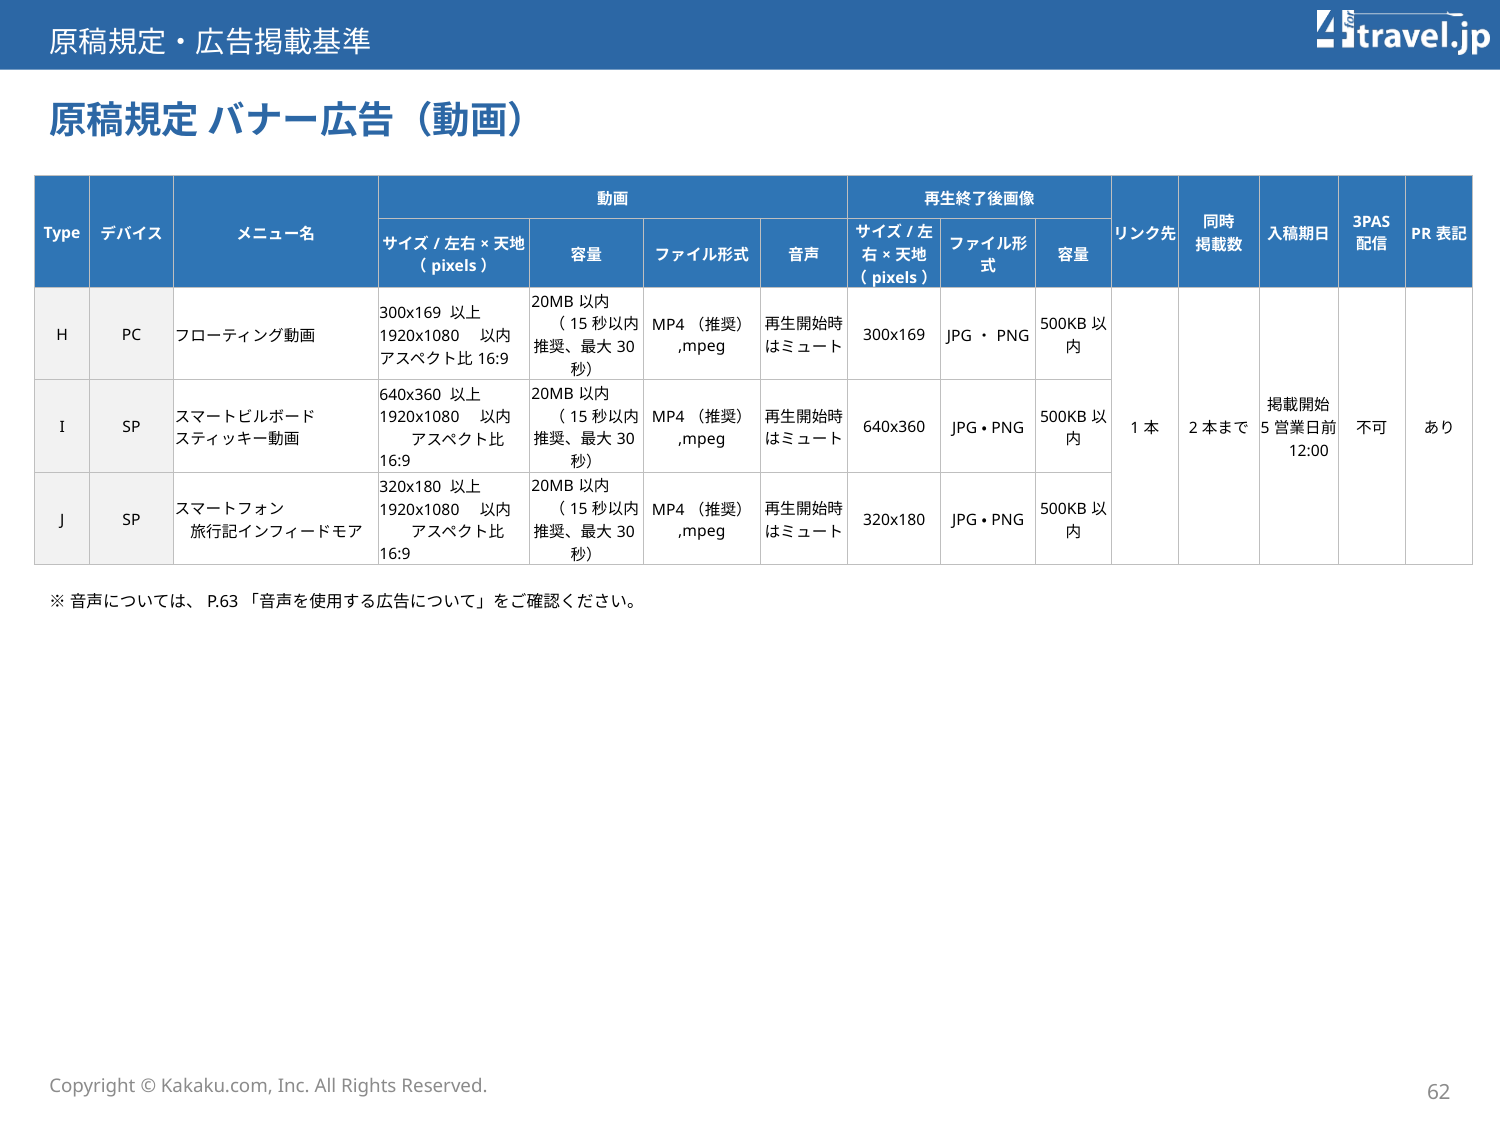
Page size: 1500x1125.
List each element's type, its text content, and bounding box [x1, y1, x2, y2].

table_cell J [35, 473, 89, 564]
table_cell 不可 [1339, 288, 1405, 564]
table_cell ファイル形式 [644, 219, 760, 287]
table_cell 320x180 [848, 473, 940, 564]
table_cell フローティング動画 [174, 288, 378, 379]
table_cell PC [90, 288, 173, 379]
table_cell 1本 [1112, 288, 1178, 564]
table_cell あり [1406, 288, 1472, 564]
table_cell 音声 [761, 219, 847, 287]
table_cell 容量 [530, 219, 643, 287]
table_cell 500KB以内 [1036, 380, 1111, 472]
table_header デバイス [90, 176, 173, 287]
picture [1317, 10, 1490, 55]
table_cell 再生開始時はミュート [761, 473, 847, 564]
table_cell H [35, 288, 89, 379]
table_cell MP4（推奨） ,mpeg [644, 288, 760, 379]
table_cell 300x169 以上 1920x1080 以内 アスペクト比16:9 [379, 288, 529, 379]
table_cell 再生開始時はミュート [761, 288, 847, 379]
table_cell 320x180 以上 1920x1080 以内 アスペクト比16:9 [379, 473, 529, 564]
table_cell 2本まで [1179, 288, 1259, 564]
table_header リンク先 [1112, 176, 1178, 287]
table_cell SP [90, 473, 173, 564]
table_header Type [35, 176, 89, 287]
table_cell I [35, 380, 89, 472]
table_cell 500KB以内 [1036, 288, 1111, 379]
table_cell サイズ/左右×天地（pixels） [848, 219, 940, 287]
table_cell スマートフォン 旅行記インフィードモア [174, 473, 378, 564]
table_header メニュー名 [174, 176, 378, 287]
table_cell 再生開始時はミュート [761, 380, 847, 472]
table_cell 300x169 [848, 288, 940, 379]
text_box 原稿規定・広告掲載基準 [35, 19, 1200, 68]
table_cell ファイル形式 [941, 219, 1035, 287]
table_header 動画 [379, 176, 847, 218]
table_cell MP4（推奨） ,mpeg [644, 380, 760, 472]
table_cell 20MB以内 （15秒以内推奨、最大30秒） [530, 288, 643, 379]
table_cell 500KB以内 [1036, 473, 1111, 564]
table_header 入稿期日 [1260, 176, 1338, 287]
table_cell 20MB以内 （15秒以内推奨、最大30秒） [530, 380, 643, 472]
table_header PR表記 [1406, 176, 1472, 287]
title 原稿規定 バナー広告（動画） [34, 76, 1182, 167]
table_cell 掲載開始 5営業日前 12:00 [1260, 288, 1338, 564]
table_cell スマートビルボード スティッキー動画 [174, 380, 378, 472]
table_cell JPG・PNG [941, 288, 1035, 379]
text_box ※音声については、P.63「音声を使用する広告について」をご確認ください。 [34, 583, 674, 618]
table_header 再生終了後画像 [848, 176, 1111, 218]
table_cell 640x360 [848, 380, 940, 472]
table_cell JPG・PNG [941, 473, 1035, 564]
table_cell サイズ/左右×天地（pixels） [379, 219, 529, 287]
table_cell SP [90, 380, 173, 472]
table_header 3PAS 配信 [1339, 176, 1405, 287]
footer Copyright © Kakaku.com, Inc. All Rights Reserved. [34, 1057, 587, 1113]
slide_number 62 [1128, 1062, 1466, 1123]
table_header 同時 掲載数 [1179, 176, 1259, 287]
table_cell MP4（推奨） ,mpeg [644, 473, 760, 564]
table_cell JPG・PNG [941, 380, 1035, 472]
table_cell 容量 [1036, 219, 1111, 287]
table_cell 20MB以内 （15秒以内推奨、最大30秒） [530, 473, 643, 564]
table_cell 640x360 以上 1920x1080 以内 アスペクト比16:9 [379, 380, 529, 472]
